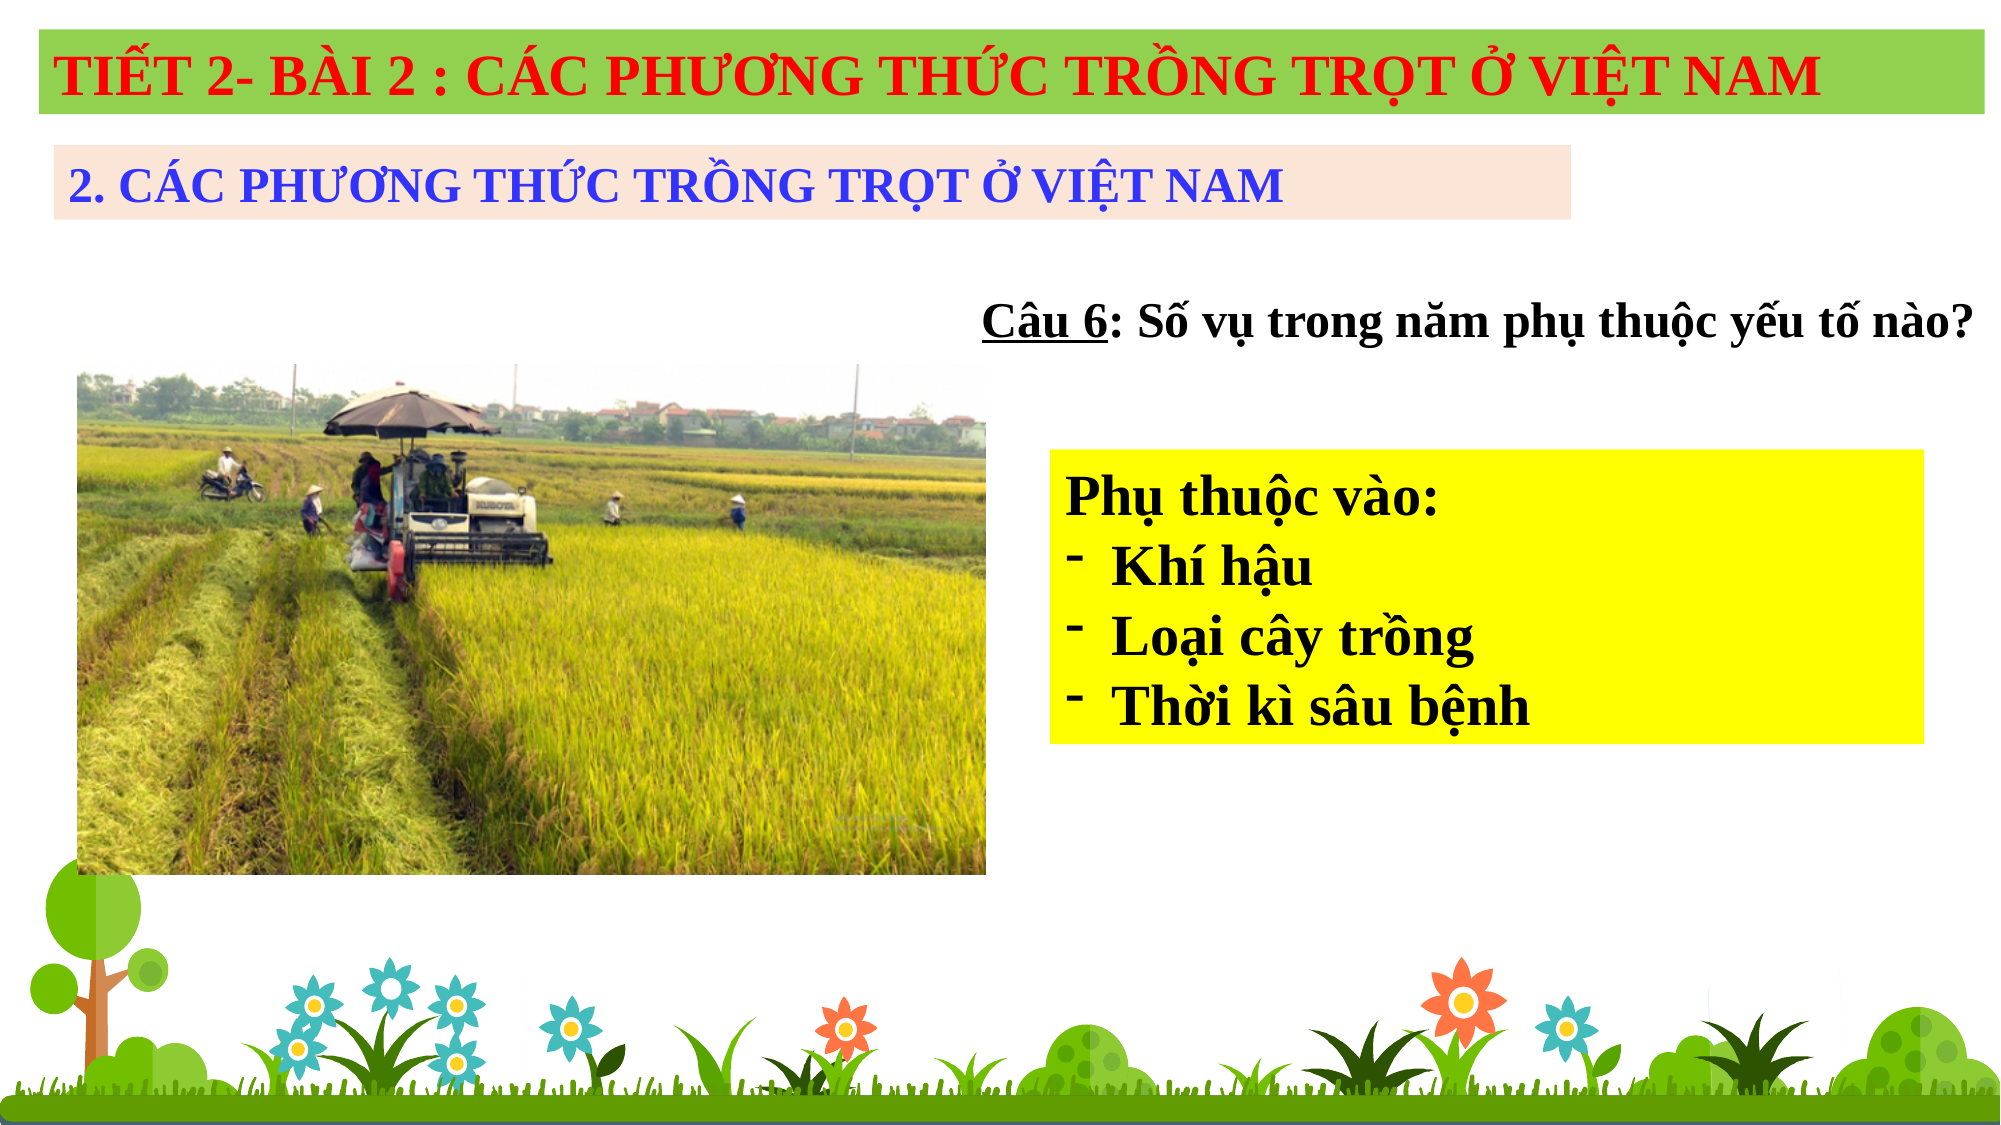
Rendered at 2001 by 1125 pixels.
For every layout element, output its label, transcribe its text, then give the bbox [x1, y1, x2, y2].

text_box TIẾT 2- BÀI 2 : CÁC PHƯƠNG THỨC TRỒNG TRỌT Ở VIỆT NAM [39, 29, 1985, 115]
text_box Phụ thuộc vào: Khí hậu Loại cây trồng Thời kì sâu bệnh [1050, 449, 1925, 745]
text_box 2. CÁC PHƯƠNG THỨC TRỒNG TRỌT Ở VIỆT NAM [53, 145, 1571, 220]
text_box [0, 847, 2000, 1125]
picture [77, 364, 986, 875]
text_box Câu 6: Số vụ trong năm phụ thuộc yếu tố nào? [967, 279, 1994, 355]
